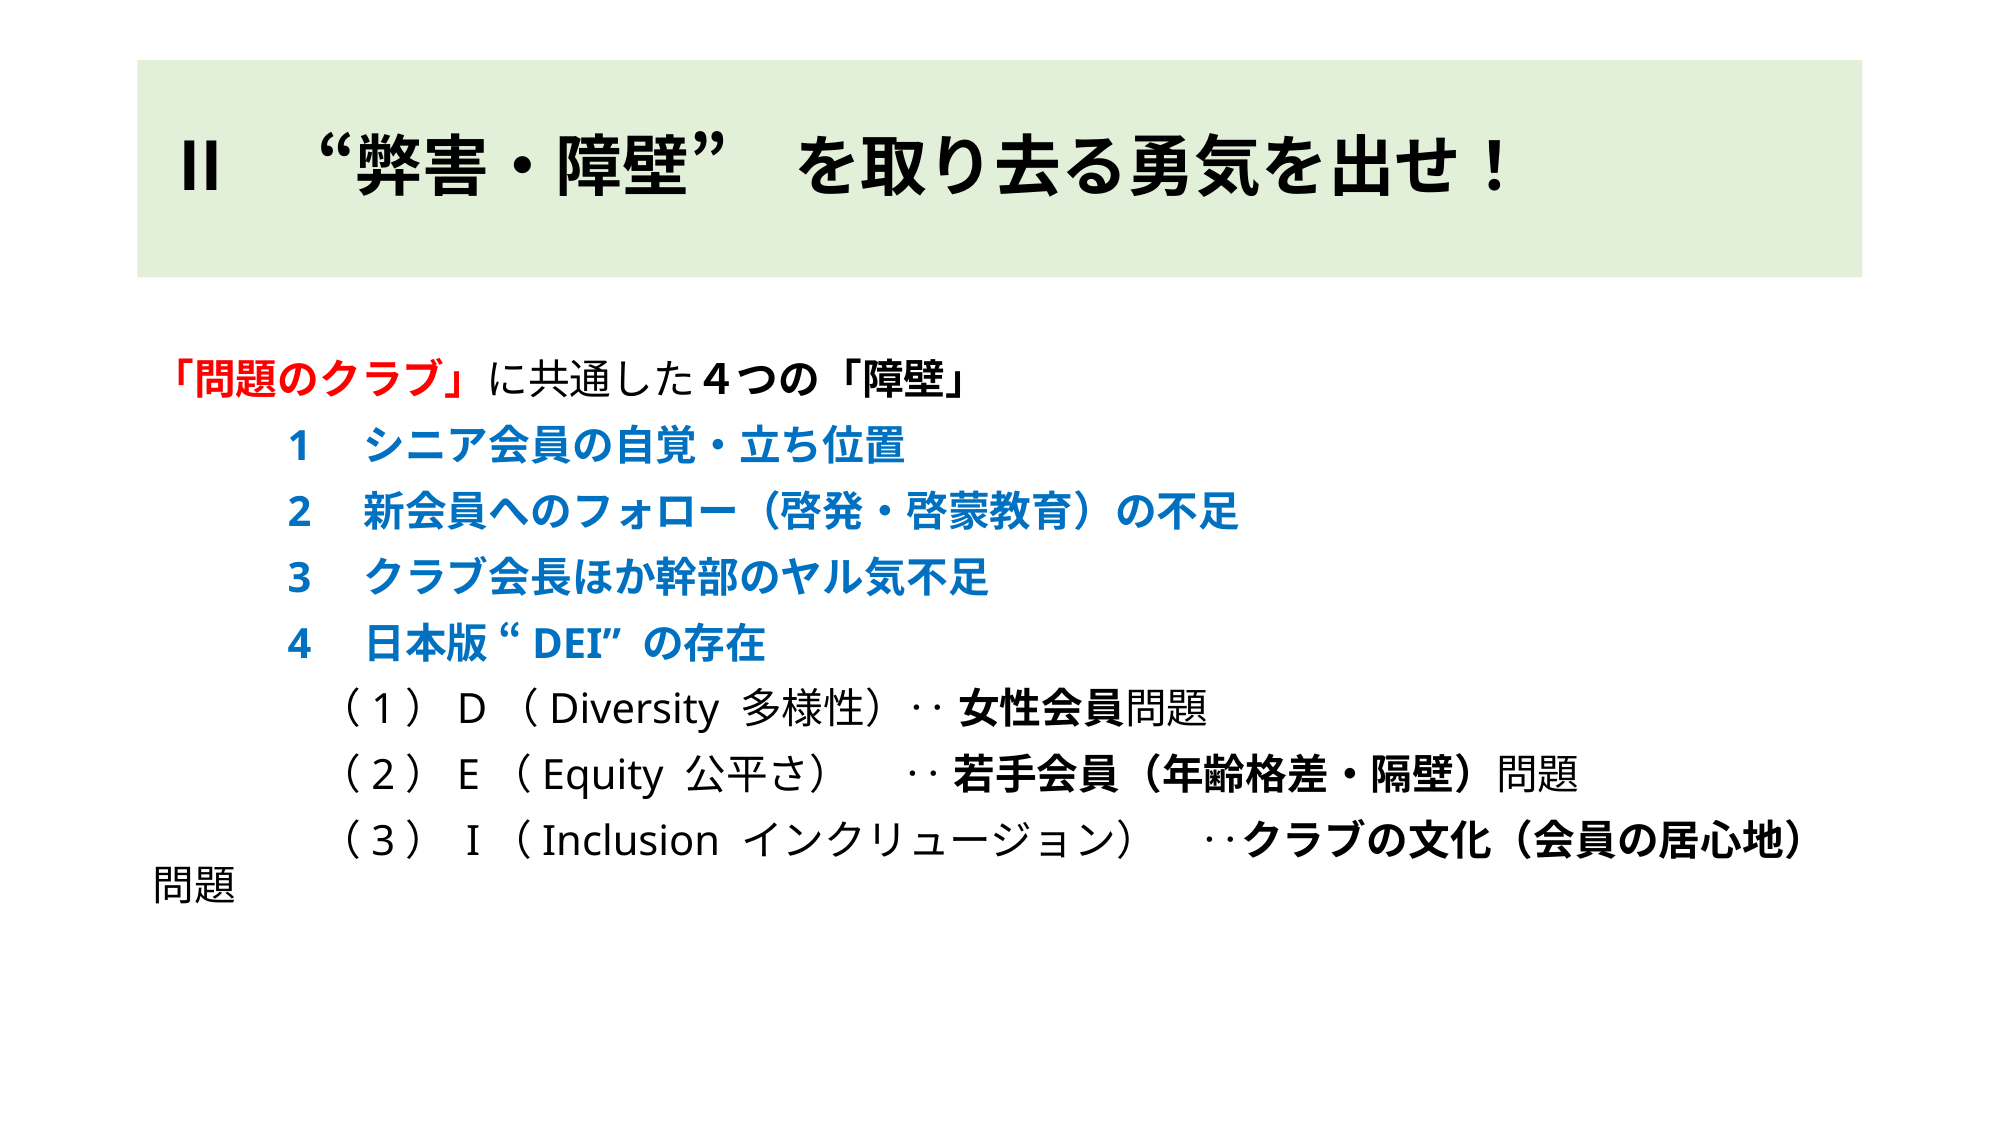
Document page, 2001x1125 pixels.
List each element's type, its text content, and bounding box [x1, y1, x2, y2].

title Ⅱ “弊害・障壁” を取り去る勇気を出せ！ [137, 59, 1863, 278]
list 「問題のクラブ」に共通した４つの「障壁」 1 シニア会員の自覚・立ち位置 2 新会員へのフォロー（啓発・啓蒙教育）の不足 3 クラブ会長ほか幹部のヤル気不足 4 日本版 “DEI” の存在 （1）D（Diversity 多様性）‥ 女性会員問題 （2）E（Equity 公平さ） ‥ 若手会員（年齢格差・隔壁）問題 （3） I（Inclusion インクリュージョン） ‥クラブの文化（会員の居心地）問題 [137, 351, 1863, 1066]
